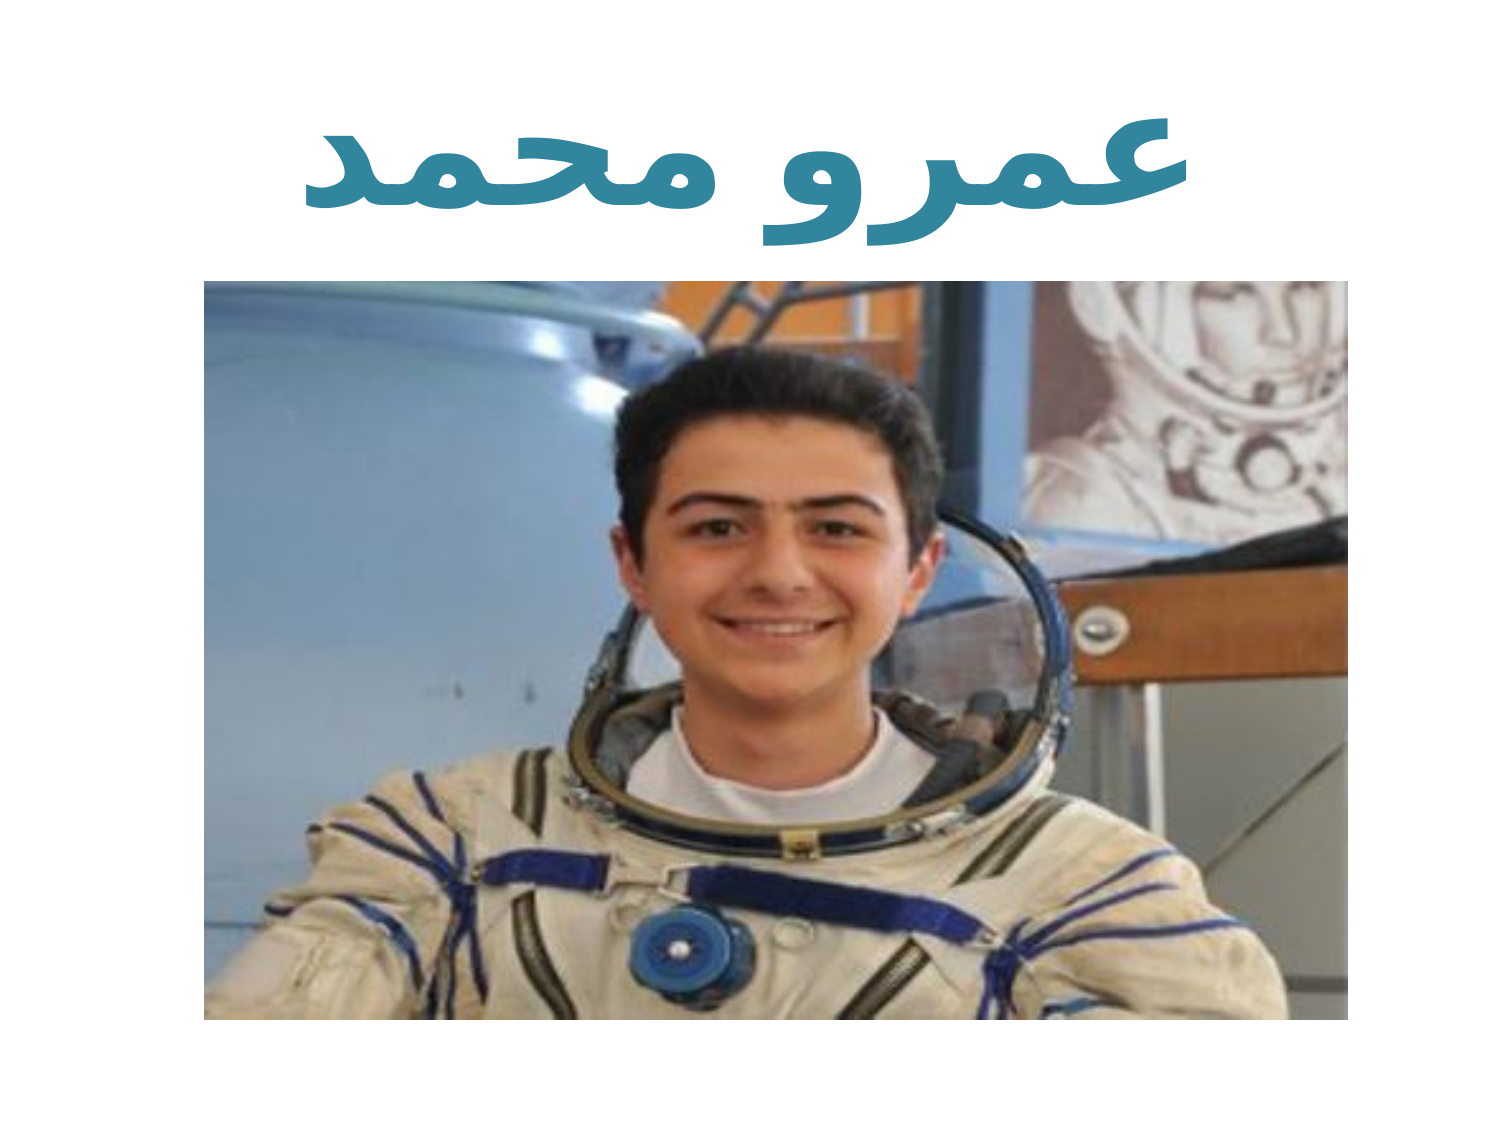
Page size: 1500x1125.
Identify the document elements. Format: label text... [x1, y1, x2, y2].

title عمرو محمد [75, 45, 1425, 233]
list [204, 280, 1348, 1020]
